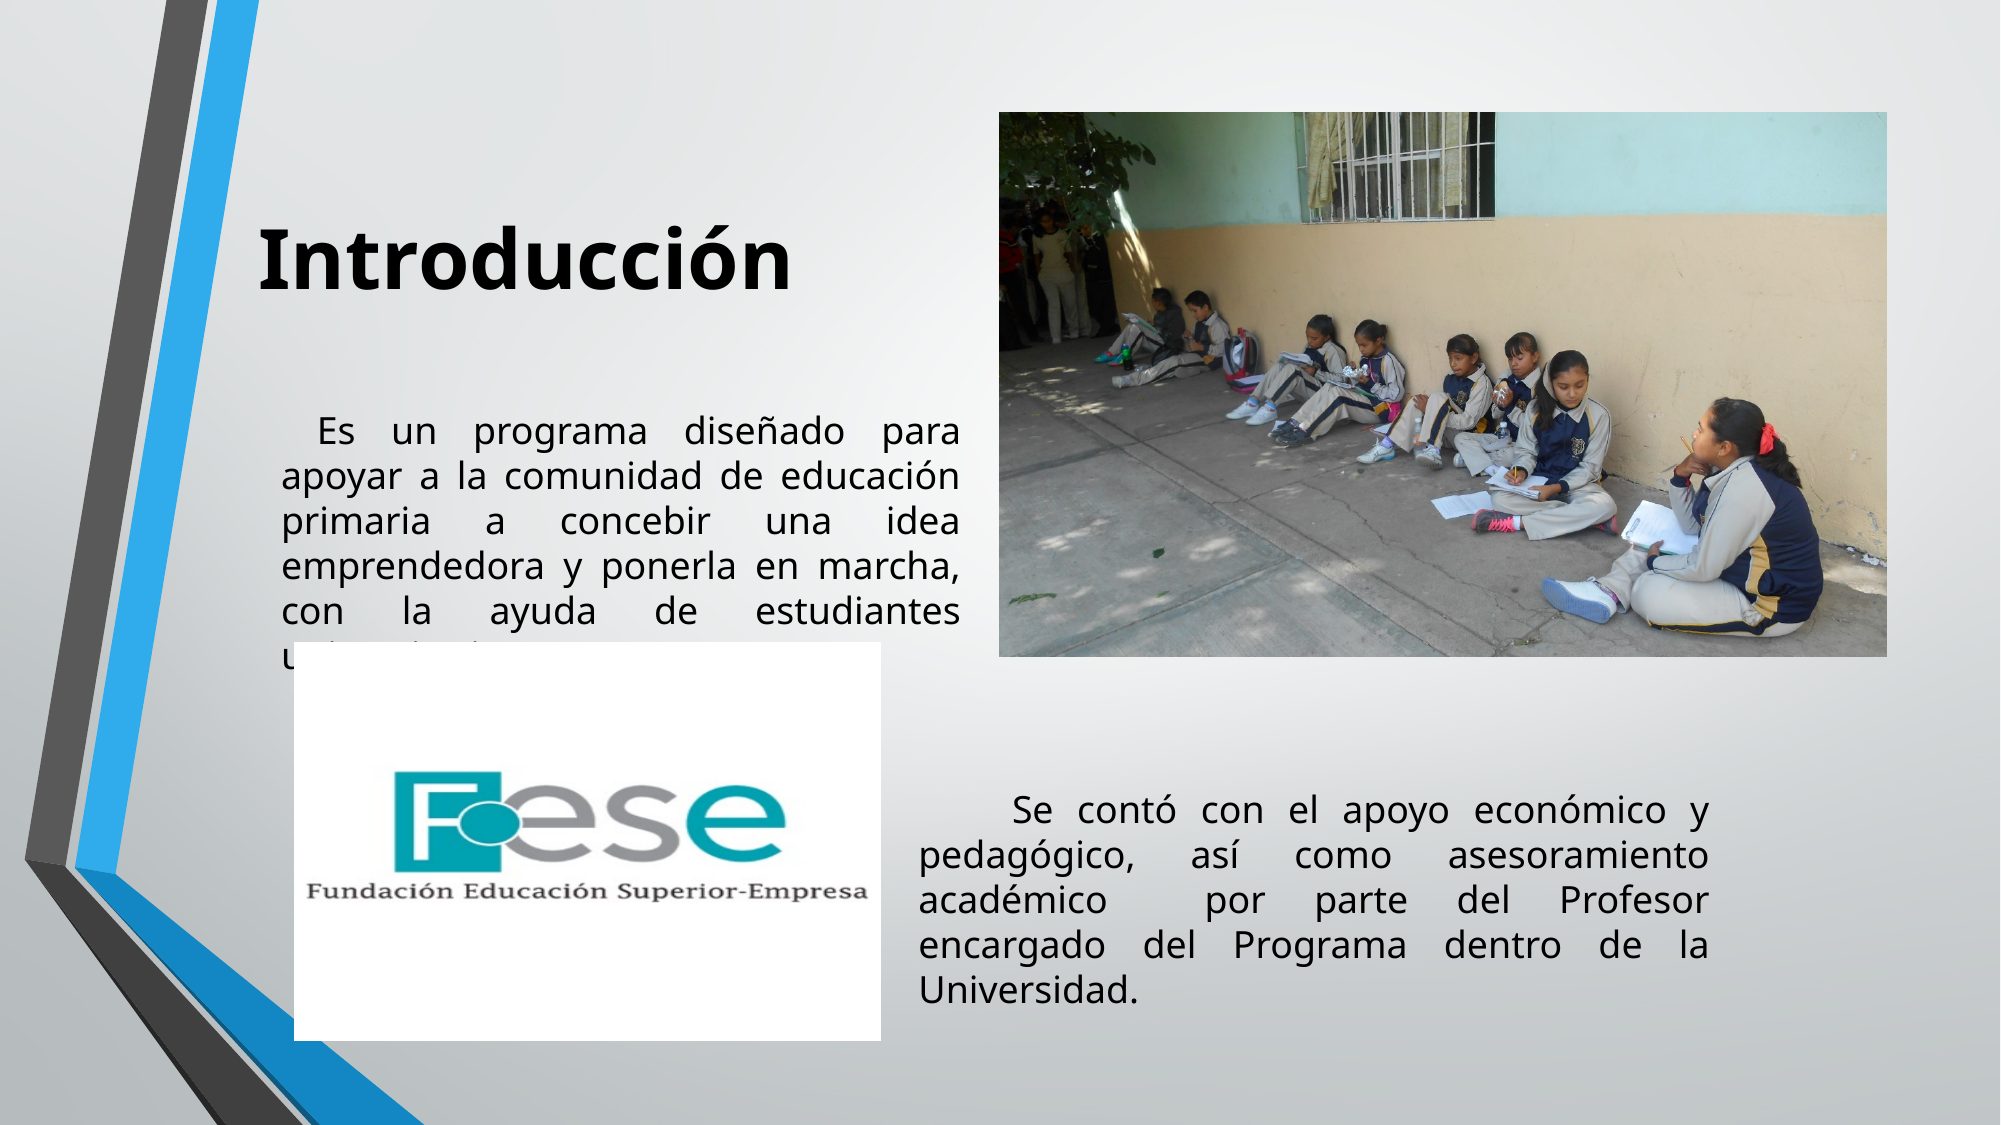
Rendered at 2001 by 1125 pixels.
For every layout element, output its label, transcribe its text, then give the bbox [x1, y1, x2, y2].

title Introducción [243, 112, 998, 400]
picture [294, 642, 881, 1042]
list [998, 112, 1888, 658]
text_box Se contó con el apoyo económico y pedagógico, así como asesoramiento académico por parte del Profesor encargado del Programa dentro de la Universidad. [903, 778, 1725, 1019]
text_box Es un programa diseñado para apoyar a la comunidad de educación primaria a concebir una idea emprendedora y ponerla en marcha, con la ayuda de estudiantes universitarios. [266, 399, 977, 685]
